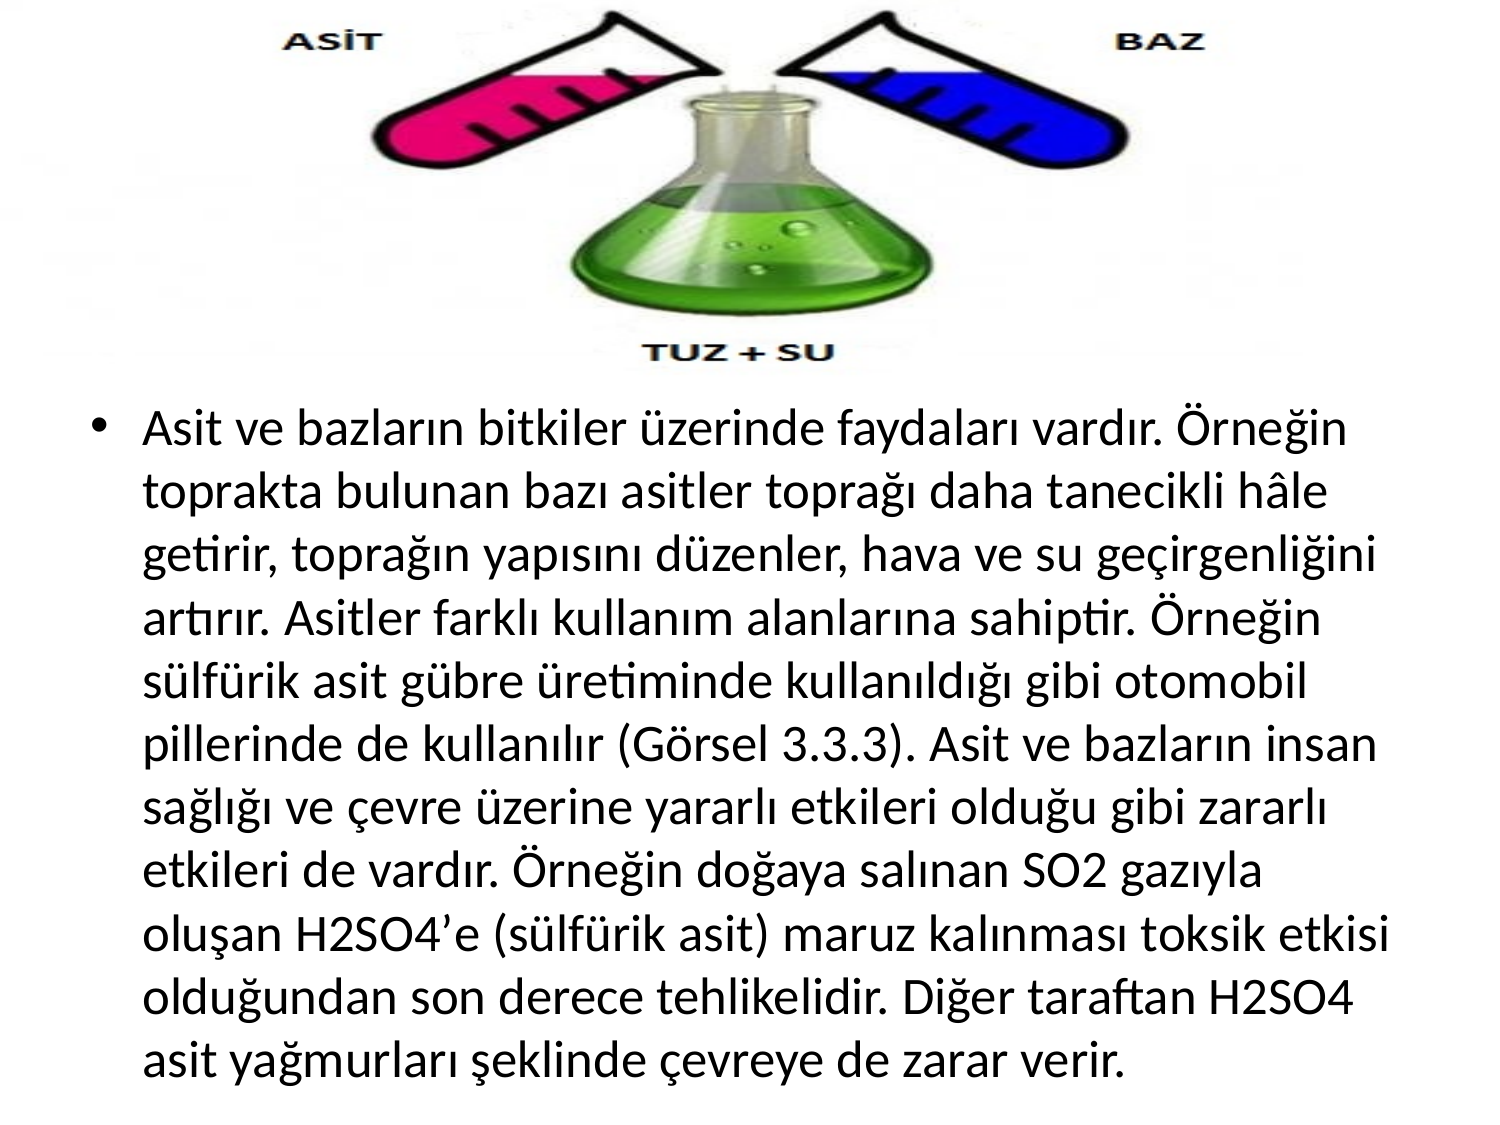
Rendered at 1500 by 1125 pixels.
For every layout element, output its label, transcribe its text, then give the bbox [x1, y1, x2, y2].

picture [0, 0, 1500, 386]
list Asit ve bazların bitkiler üzerinde faydaları vardır. Örneğin toprakta bulunan bazı asitler toprağı daha tanecikli hâle getirir, toprağın yapısını düzenler, hava ve su geçirgenliğini artırır. Asitler farklı kullanım alanlarına sahiptir. Örneğin sülfürik asit gübre üretiminde kullanıldığı gibi otomobil pillerinde de kullanılır (Görsel 3.3.3). Asit ve bazların insan sağlığı ve çevre üzerine yararlı etkileri olduğu gibi zararlı etkileri de vardır. Örneğin doğaya salınan SO2 gazıyla oluşan H2SO4ʼe (sülfürik asit) maruz kalınması toksik etkisi olduğundan son derece tehlikelidir. Diğer taraftan H2SO4 asit yağmurları şeklinde çevreye de zarar verir. [75, 394, 1425, 1106]
